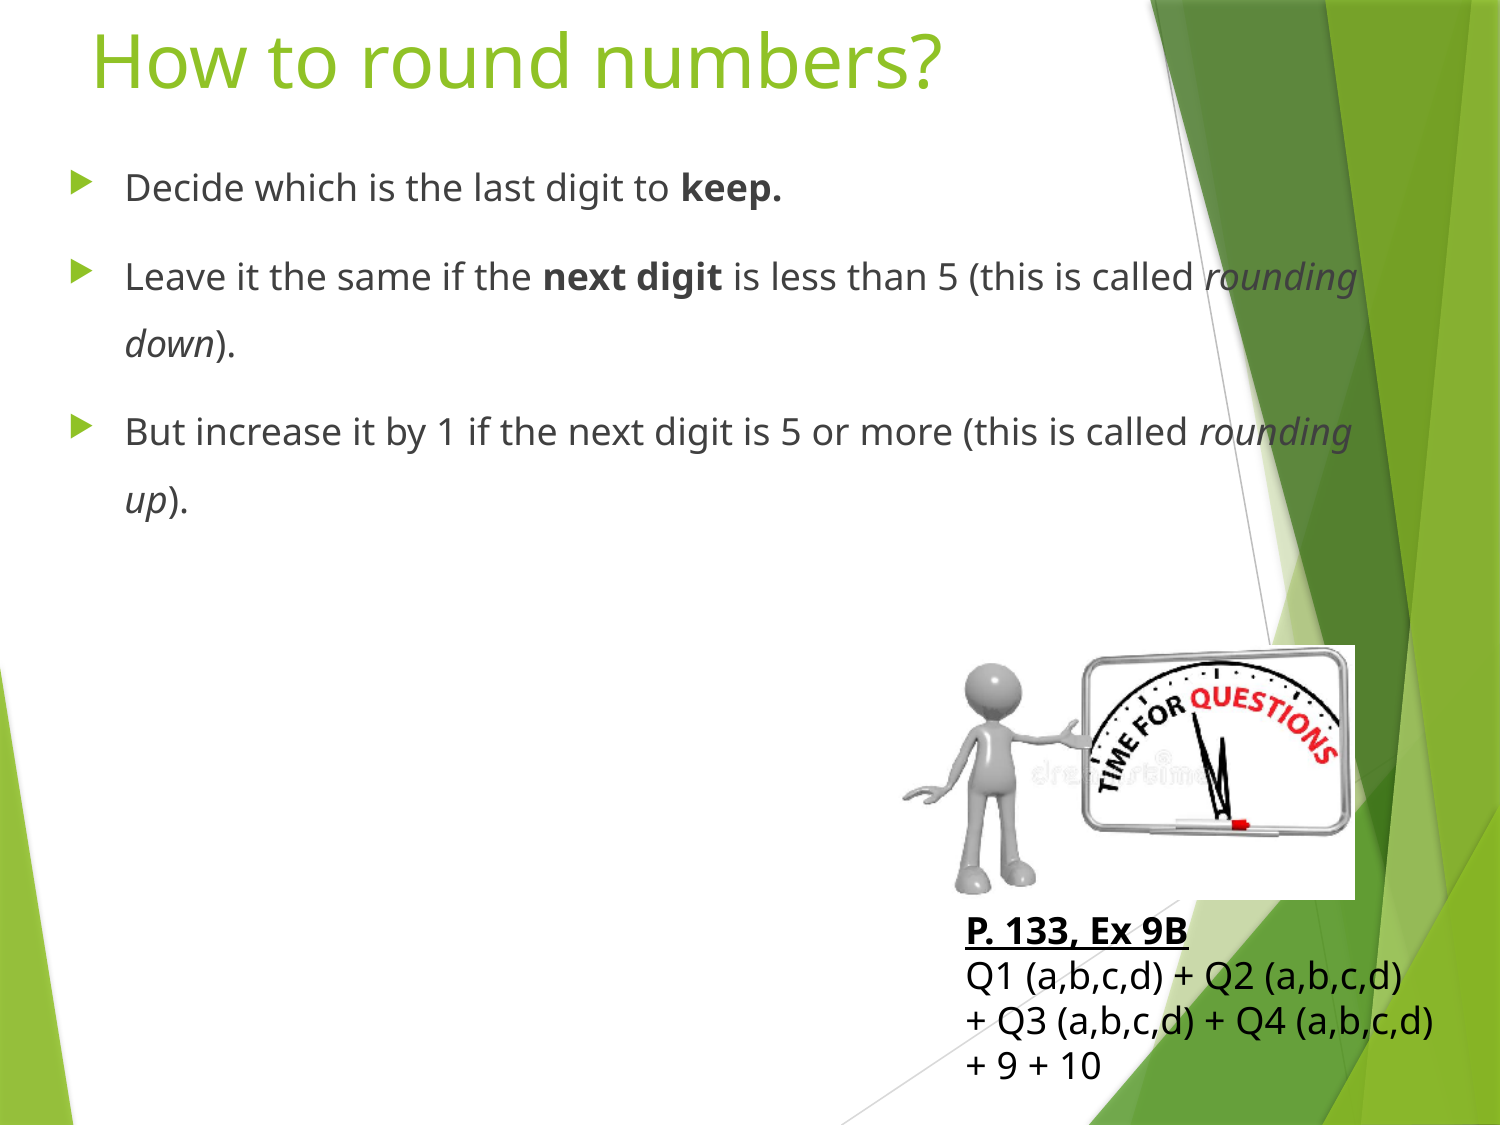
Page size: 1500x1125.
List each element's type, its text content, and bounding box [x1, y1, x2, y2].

title How to round numbers? [75, 6, 1418, 179]
picture [882, 644, 1355, 901]
list Decide which is the last digit to keep. Leave it the same if the next digit is less than 5 (this is called rounding down). But increase it by 1 if the next digit is 5 or more (this is called rounding up). [53, 134, 1396, 822]
text_box P. 133, Ex 9B Q1 (a,b,c,d) + Q2 (a,b,c,d) + Q3 (a,b,c,d) + Q4 (a,b,c,d) + 9 + 10 [950, 899, 1500, 1125]
